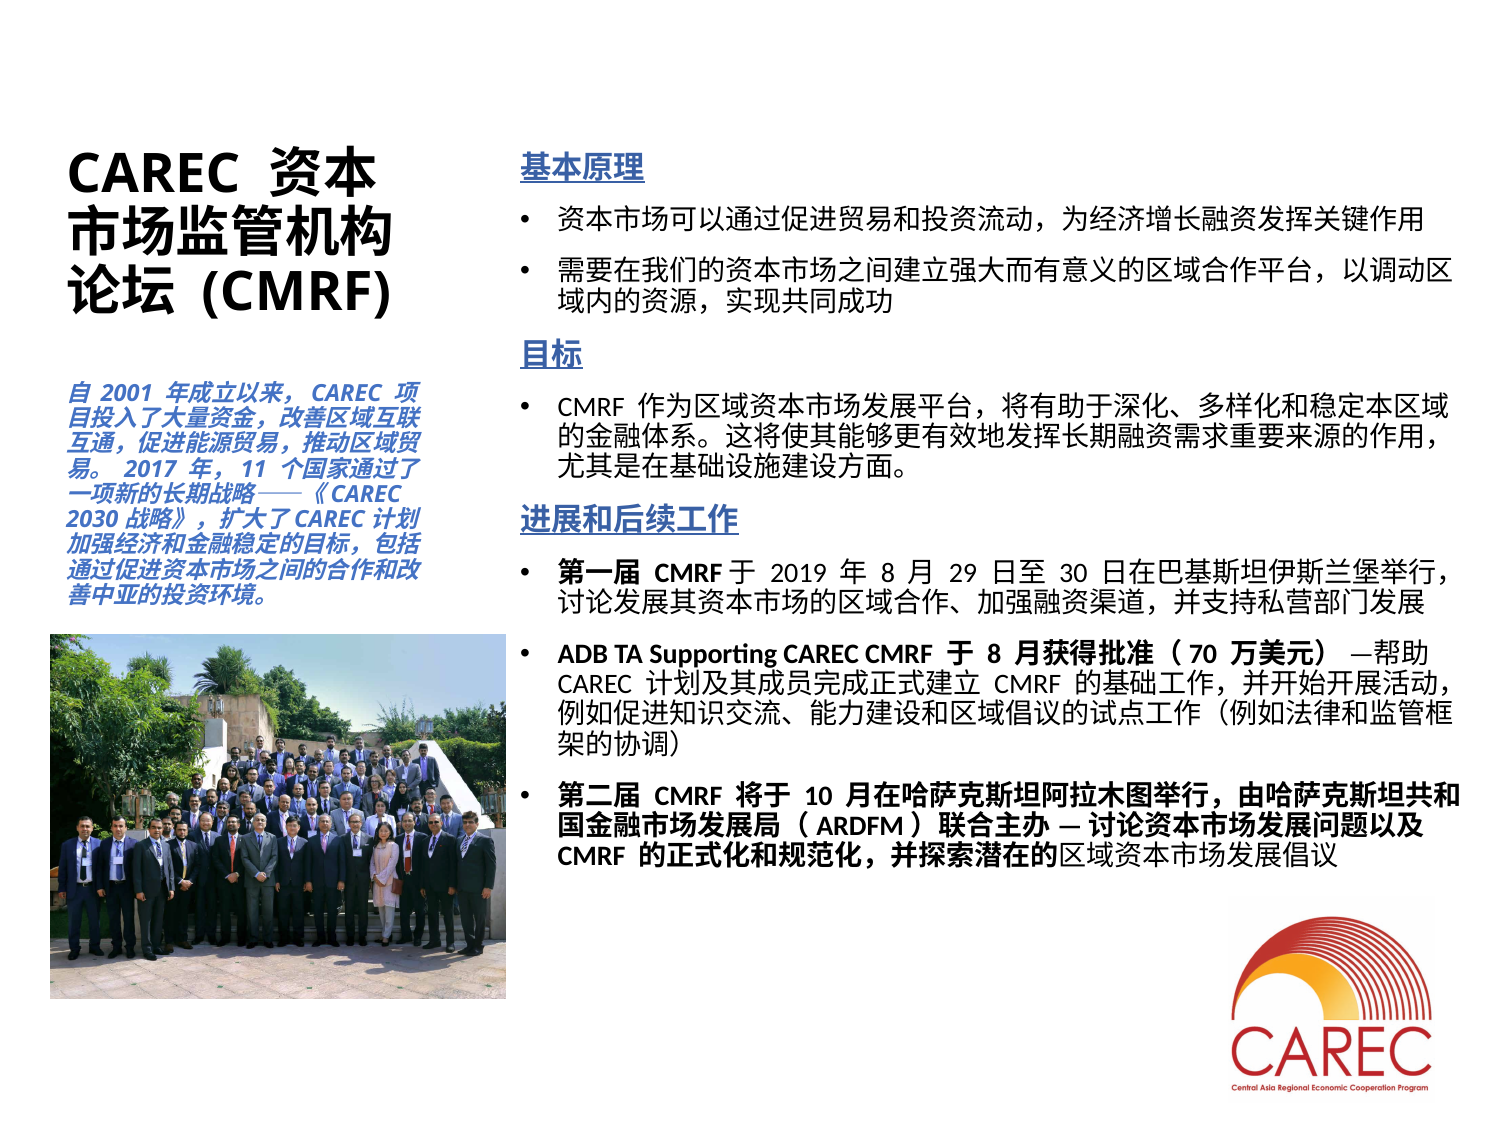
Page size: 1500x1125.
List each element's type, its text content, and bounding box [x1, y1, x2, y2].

title CAREC 资本市场监管机构论坛 (CMRF) 自 2001 年成立以来，CAREC 项目投入了大量资金，改善区域互联互通，促进能源贸易，推动区域贸易。 2017 年，11 个国家通过了一项新的长期战略——《CAREC 2030战略》，扩大了CAREC计划加强经济和金融稳定的目标，包括通过促进资本市场之间的合作和改善中亚的投资环境。 [51, 155, 442, 634]
picture [1228, 999, 1435, 1103]
list 基本原理 资本市场可以通过促进贸易和投资流动，为经济增长融资发挥关键作用 需要在我们的资本市场之间建立强大而有意义的区域合作平台，以调动区域内的资源，实现共同成功 目标 CMRF 作为区域资本市场发展平台，将有助于深化、多样化和稳定本区域的金融体系。这将使其能够更有效地发挥长期融资需求重要来源的作用，尤其是在基础设施建设方面。 进展和后续工作 第一届 CMRF于 2019 年 8 月 29 日至 30 日在巴基斯坦伊斯兰堡举行，讨论发展其资本市场的区域合作、加强融资渠道，并支持私营部门发展 ADB TA Supporting CAREC CMRF 于 8 月获得批准（70 万美元） —帮助 CAREC 计划及其成员完成正式建立 CMRF 的基础工作，并开始开展活动，例如促进知识交流、能力建设和区域倡议的试点工作（例如法律和监管框架的协调） 第二届 CMRF 将于 10 月在哈萨克斯坦阿拉木图举行，由哈萨克斯坦共和国金融市场发展局（ARDFM）联合主办 — 讨论资本市场发展问题以及 CMRF 的正式化和规范化，并探索潜在的区域资本市场发展倡议 [505, 126, 1486, 999]
picture [50, 634, 506, 999]
